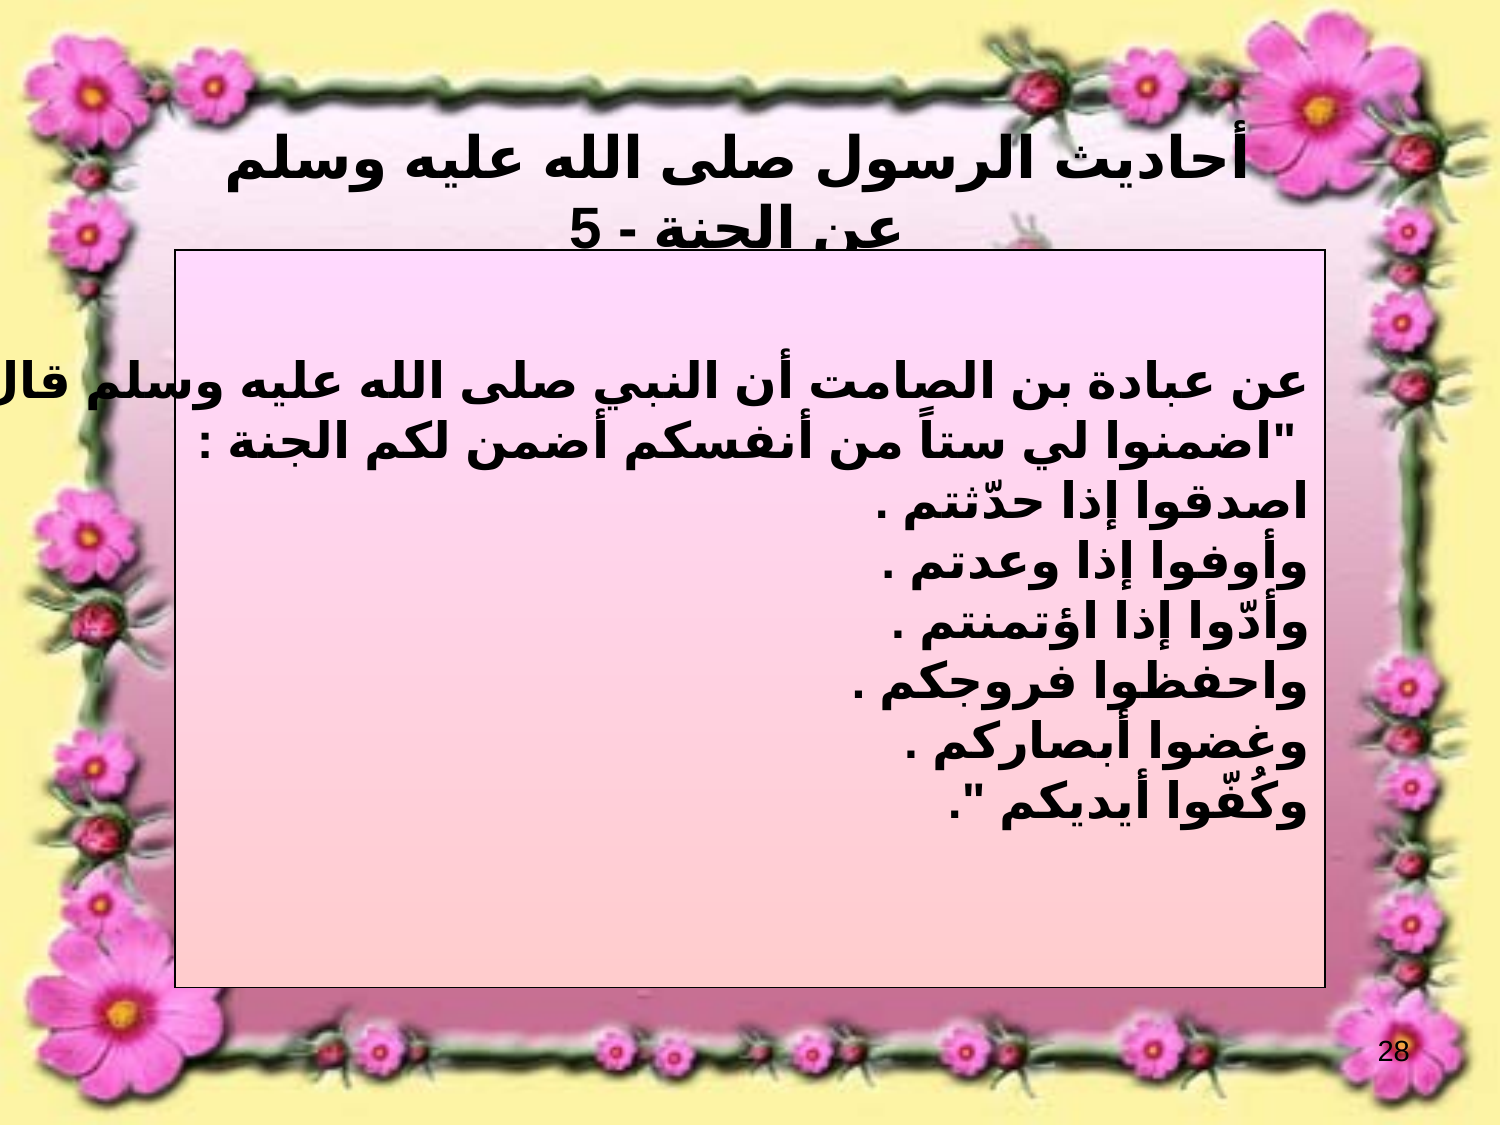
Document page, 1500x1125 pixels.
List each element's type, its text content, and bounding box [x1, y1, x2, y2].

text_box أحاديث الرسول صلى الله عليه وسلم عن الجنة - 5 [187, 112, 1288, 249]
slide_number 28 [1074, 1024, 1426, 1103]
picture [0, 0, 1500, 1125]
text_box عن عبادة بن الصامت أن النبي صلى الله عليه وسلم قال: "اضمنوا لي ستاً من أنفسكم أضمن لكم الجنة : اصدقوا إذا حدّثتم . وأوفوا إذا وعدتم . وأدّوا إذا اؤتمنتم . واحفظوا فروجكم . وغضوا أبصاركم . وكُفّوا أيديكم ". [174, 249, 1325, 988]
